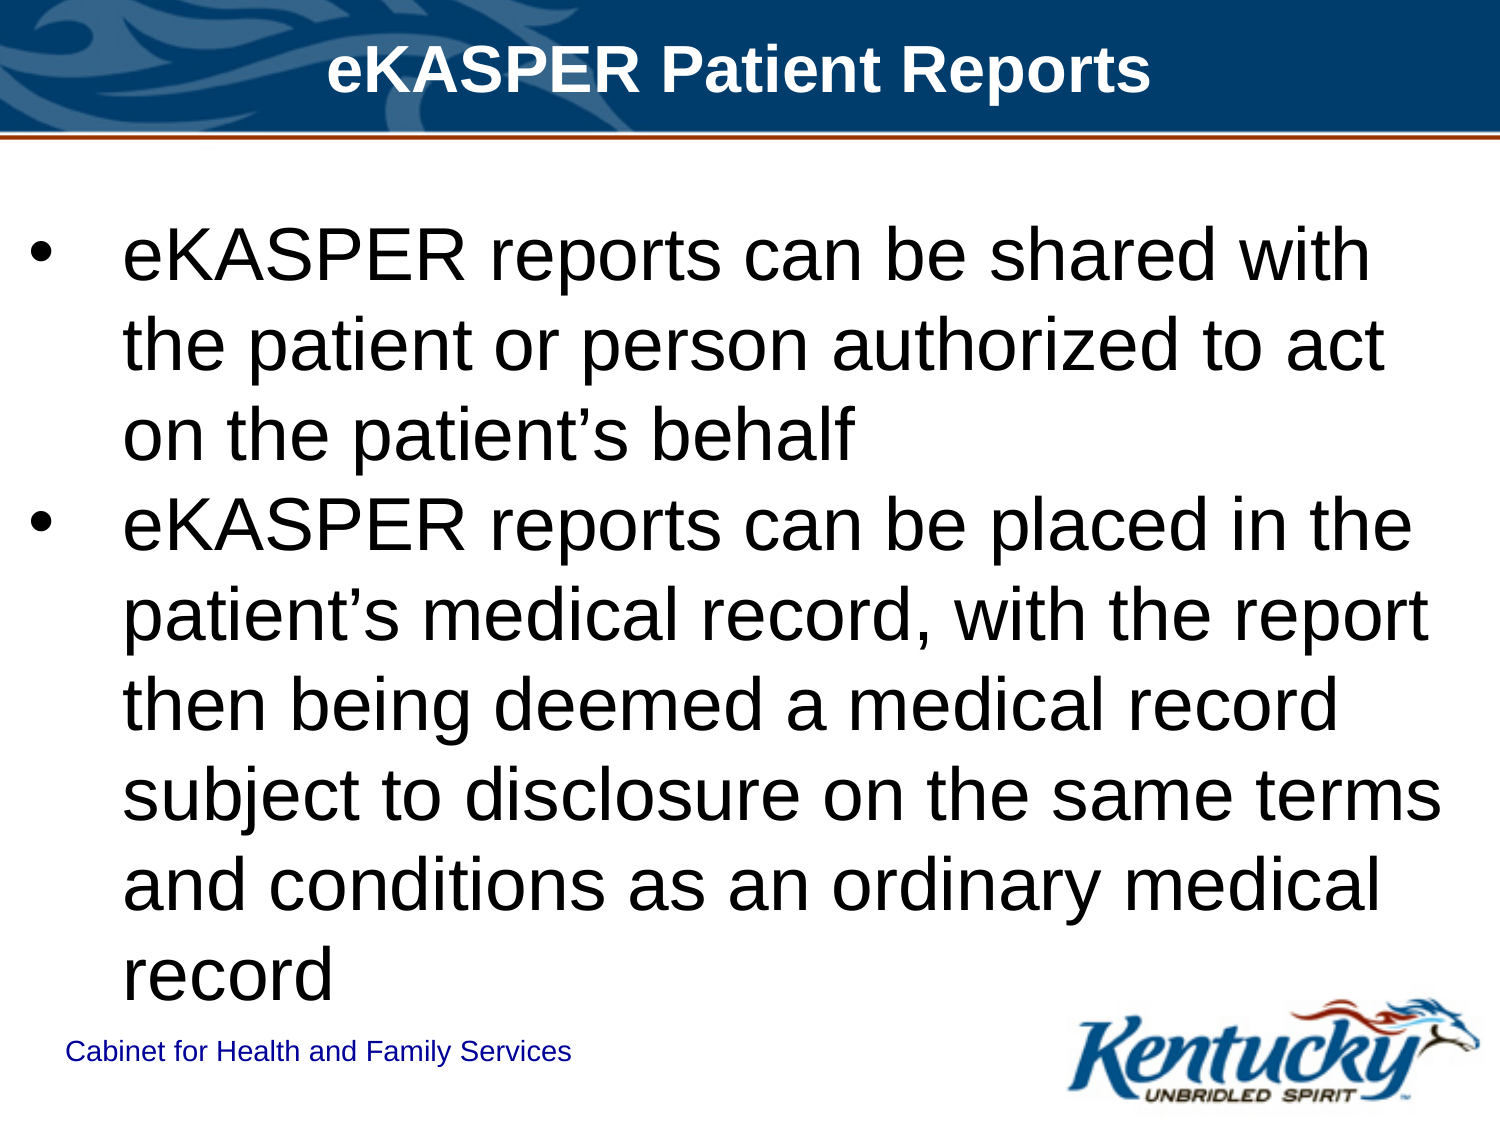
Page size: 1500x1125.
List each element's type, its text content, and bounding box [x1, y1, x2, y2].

picture [0, 126, 1500, 135]
footer Cabinet for Health and Family Services [49, 1024, 988, 1101]
title eKASPER Patient Reports [0, 0, 1500, 126]
text_box eKASPER reports can be shared with the patient or person authorized to act on the patient’s behalf eKASPER reports can be placed in the patient’s medical record, with the report then being deemed a medical record subject to disclosure on the same terms and conditions as an ordinary medical record [14, 198, 1490, 1023]
picture [0, 140, 1500, 1125]
